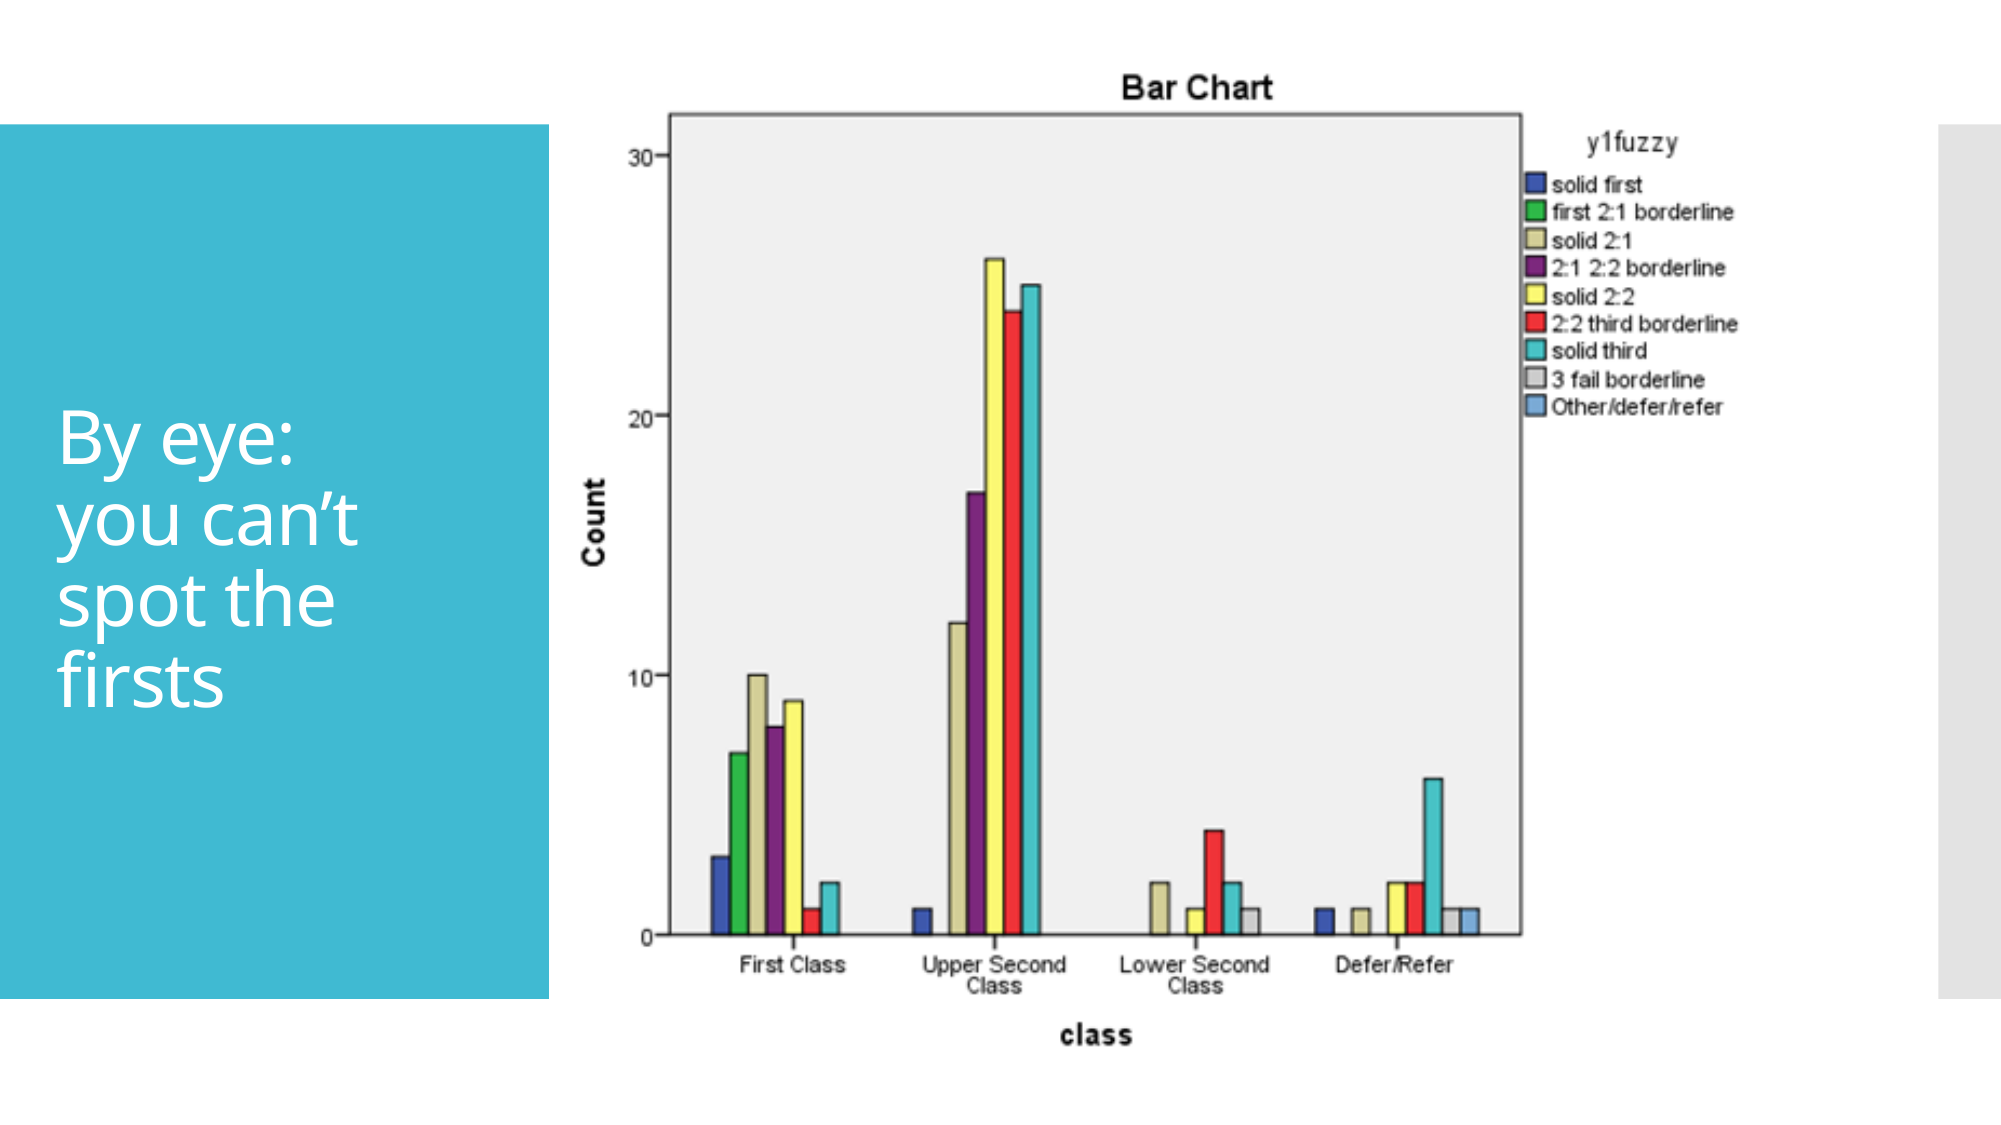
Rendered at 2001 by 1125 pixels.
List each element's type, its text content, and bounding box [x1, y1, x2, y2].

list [549, 42, 1848, 1082]
title By eye: you can’t spot the firsts [41, 184, 525, 940]
